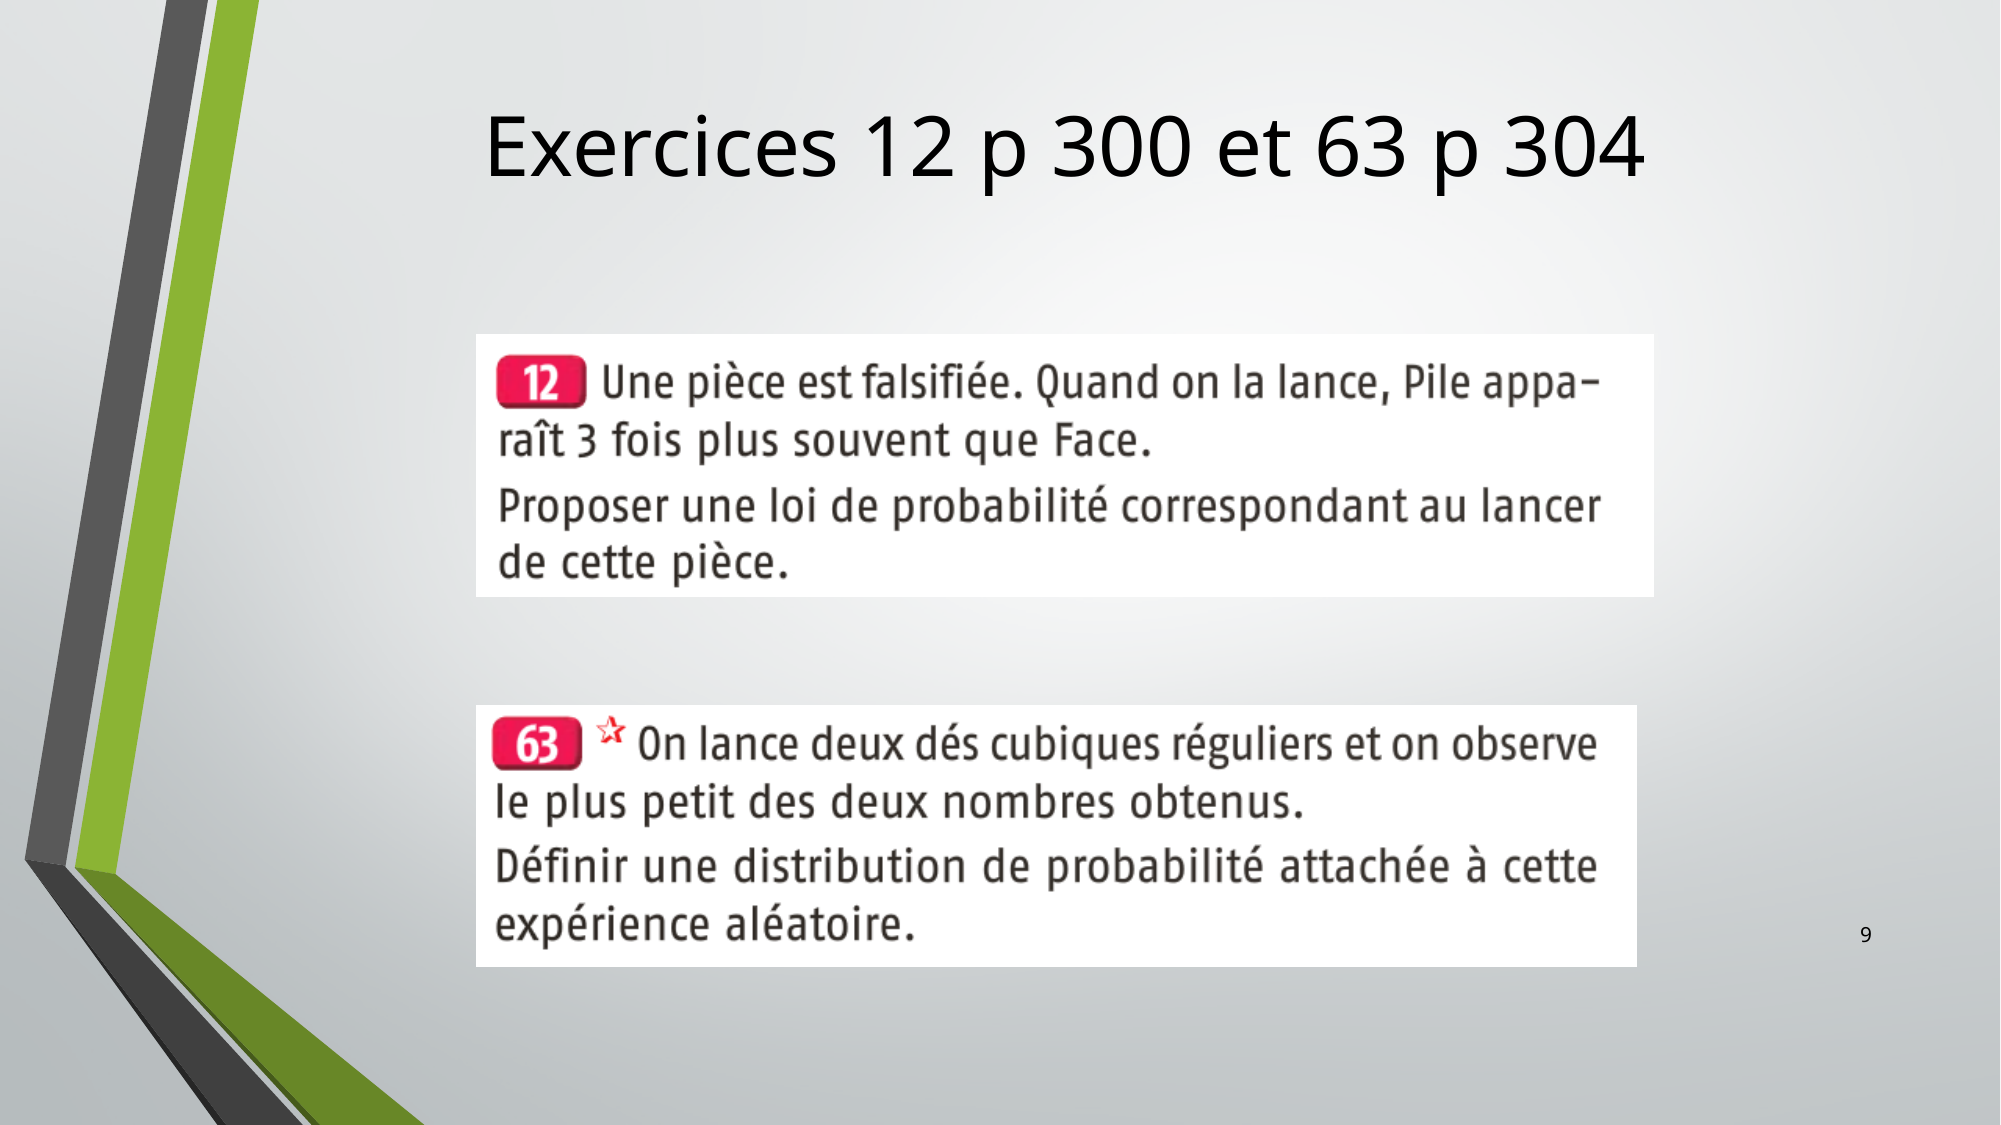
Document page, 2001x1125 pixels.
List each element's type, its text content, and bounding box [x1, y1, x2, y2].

picture [476, 333, 1654, 597]
slide_number 9 [1796, 906, 1887, 967]
picture [476, 704, 1637, 967]
title Exercices 12 p 300 et 63 p 304 [243, 0, 1887, 287]
